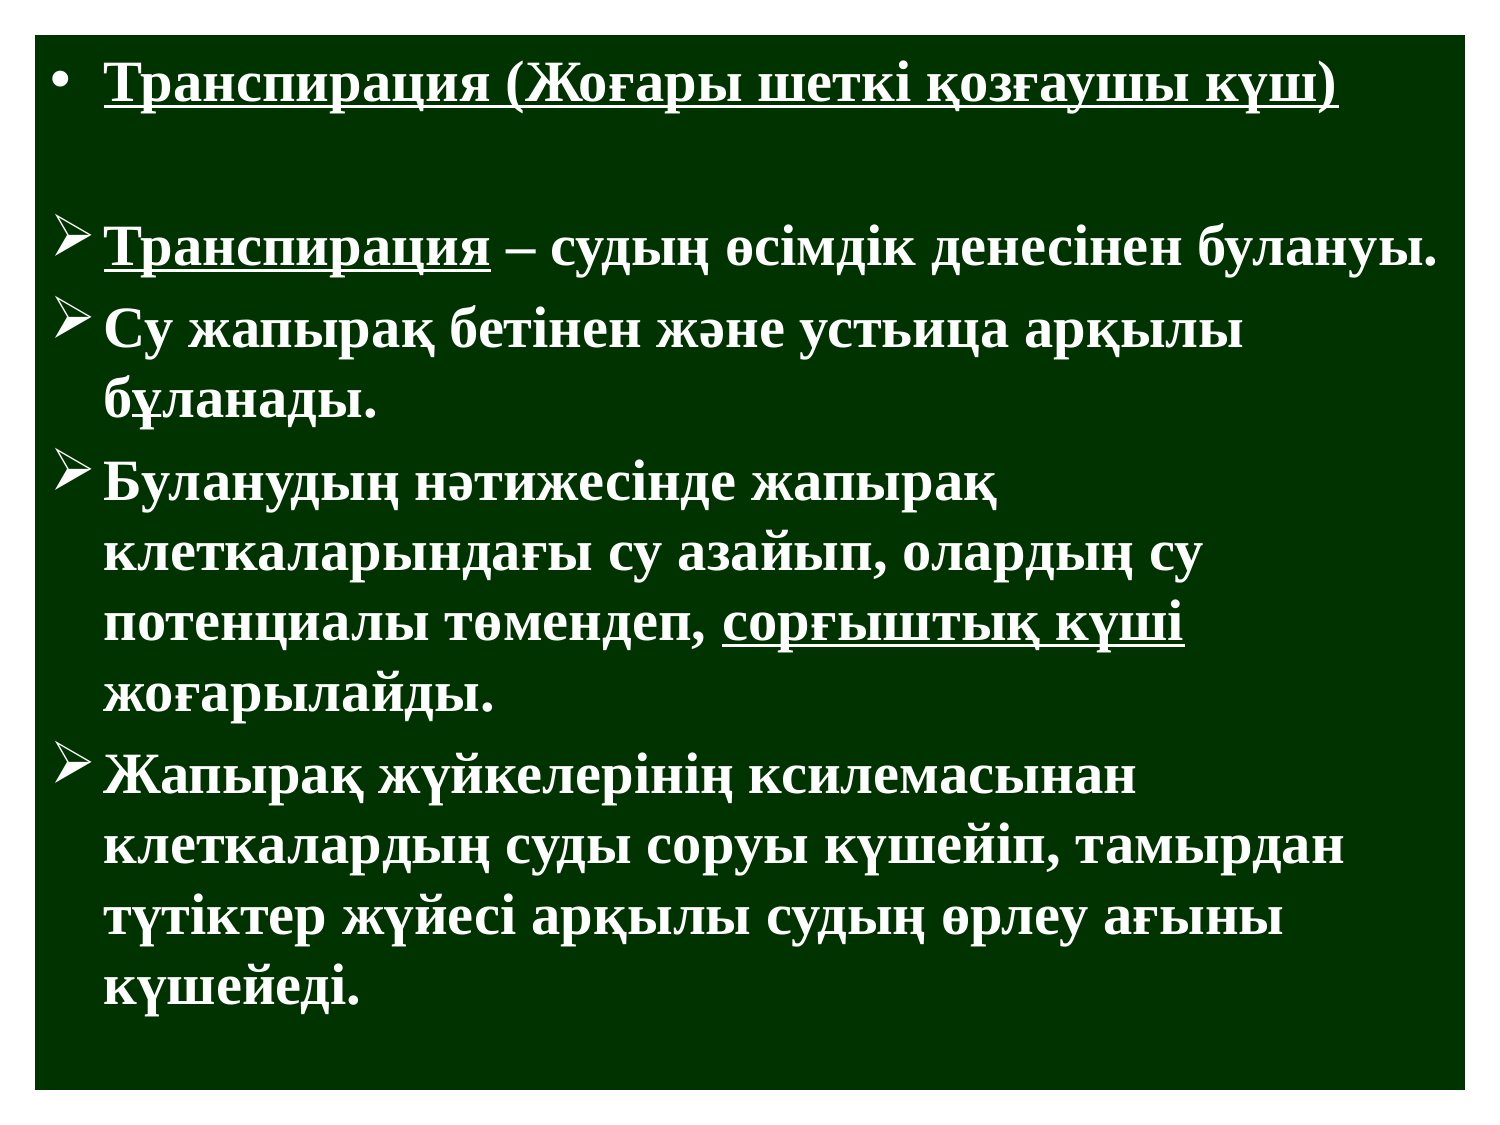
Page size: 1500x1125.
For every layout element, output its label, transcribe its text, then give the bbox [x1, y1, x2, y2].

list Транспирация (Жоғары шеткі қозғаушы күш) Транспирация – судың өсімдік денесінен булануы. Су жапырақ бетінен және устьица арқылы бұланады. Буланудың нәтижесінде жапырақ клеткаларындағы су азайып, олардың су потенциалы төмендеп, сорғыштық күші жоғарылайды. Жапырақ жүйкелерінің ксилемасынан клеткалардың суды соруы күшейіп, тамырдан түтіктер жүйесі арқылы судың өрлеу ағыны күшейеді. [35, 35, 1465, 1090]
